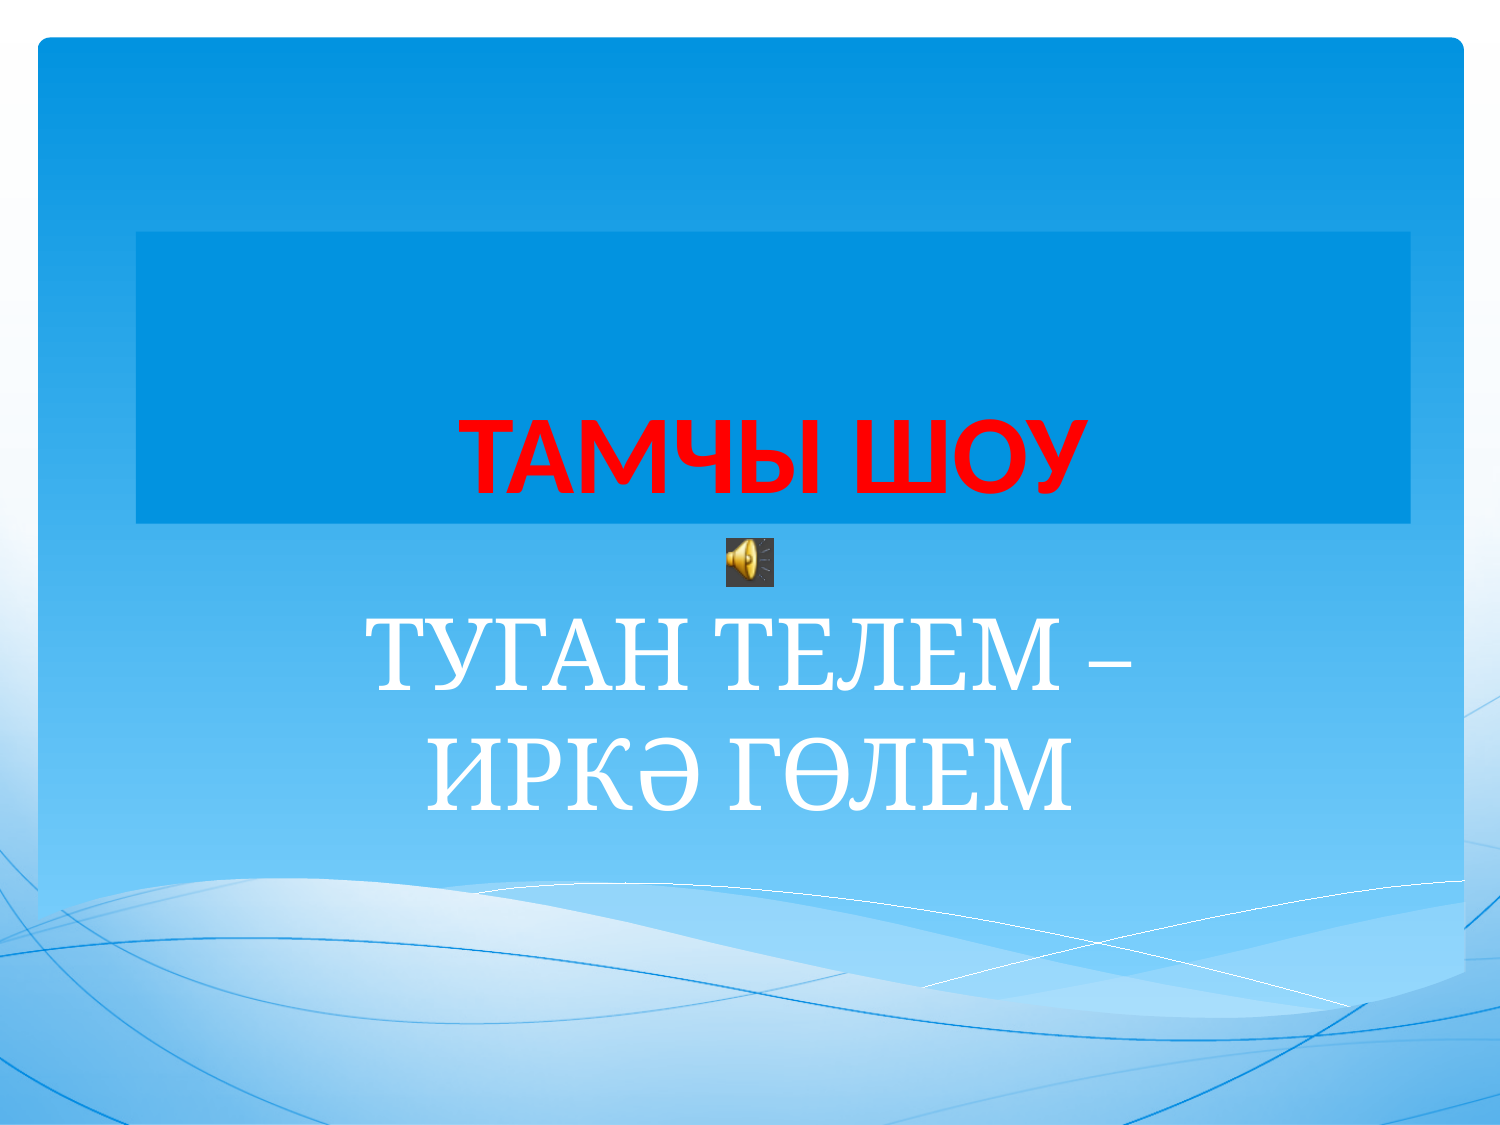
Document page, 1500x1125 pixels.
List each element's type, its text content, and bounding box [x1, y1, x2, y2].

picture [724, 537, 776, 588]
subtitle ТУГАН ТЕЛЕМ – ИРКӘ ГӨЛЕМ [225, 583, 1275, 825]
title ТАМЧЫ ШОУ [135, 231, 1411, 524]
